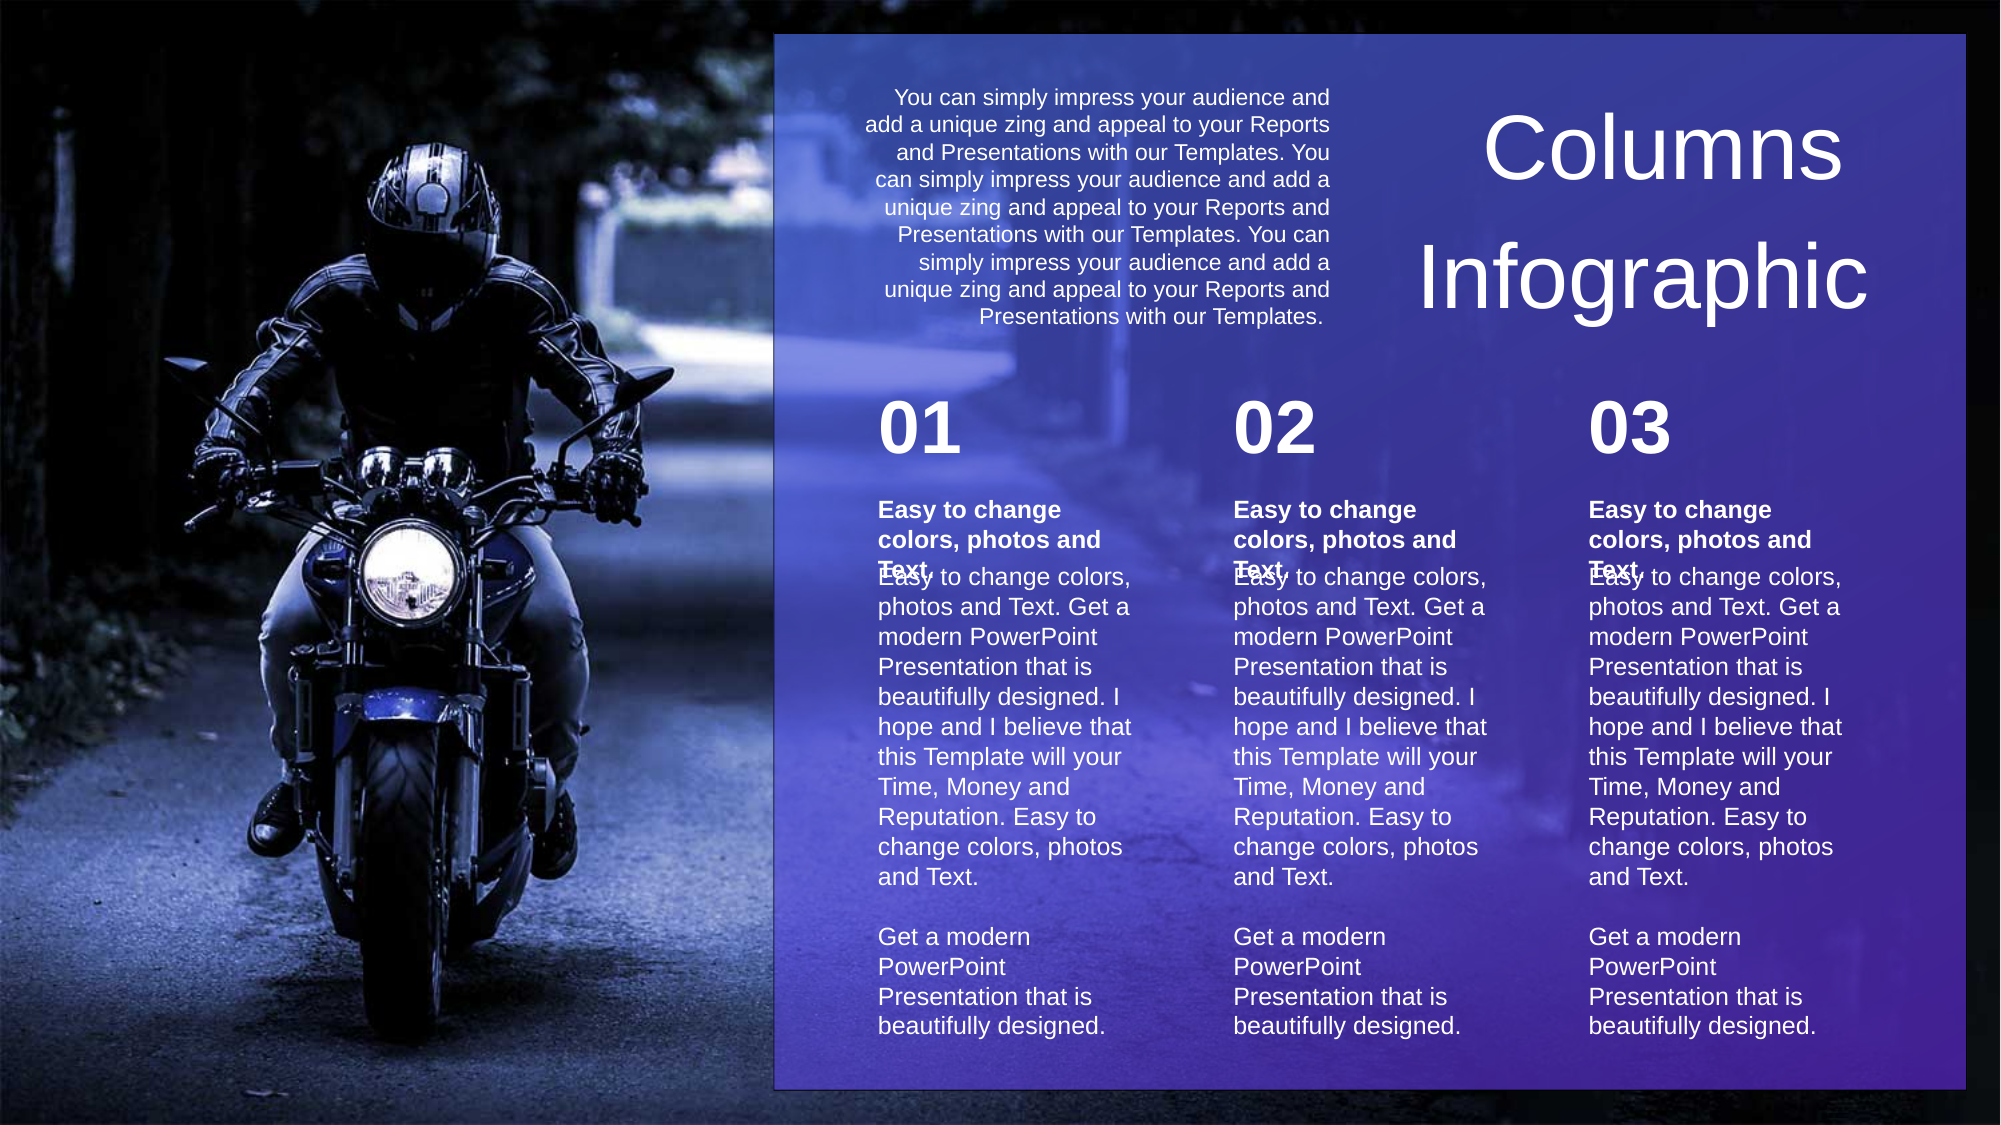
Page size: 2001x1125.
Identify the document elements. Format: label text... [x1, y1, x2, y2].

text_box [1218, 371, 1516, 1054]
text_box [863, 371, 1161, 1054]
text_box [1573, 371, 1871, 1054]
picture [0, 0, 2001, 1125]
text_box You can simply impress your audience and add a unique zing and appeal to your Reports and Presentations with our Templates. You can simply impress your audience and add a unique zing and appeal to your Reports and Presentations with our Templates. You can simply impress your audience and add a unique zing and appeal to your Reports and Presentations with our Templates. [848, 74, 1346, 337]
text_box [772, 32, 1968, 1092]
text_box Columns Infographic [1291, 72, 1885, 343]
